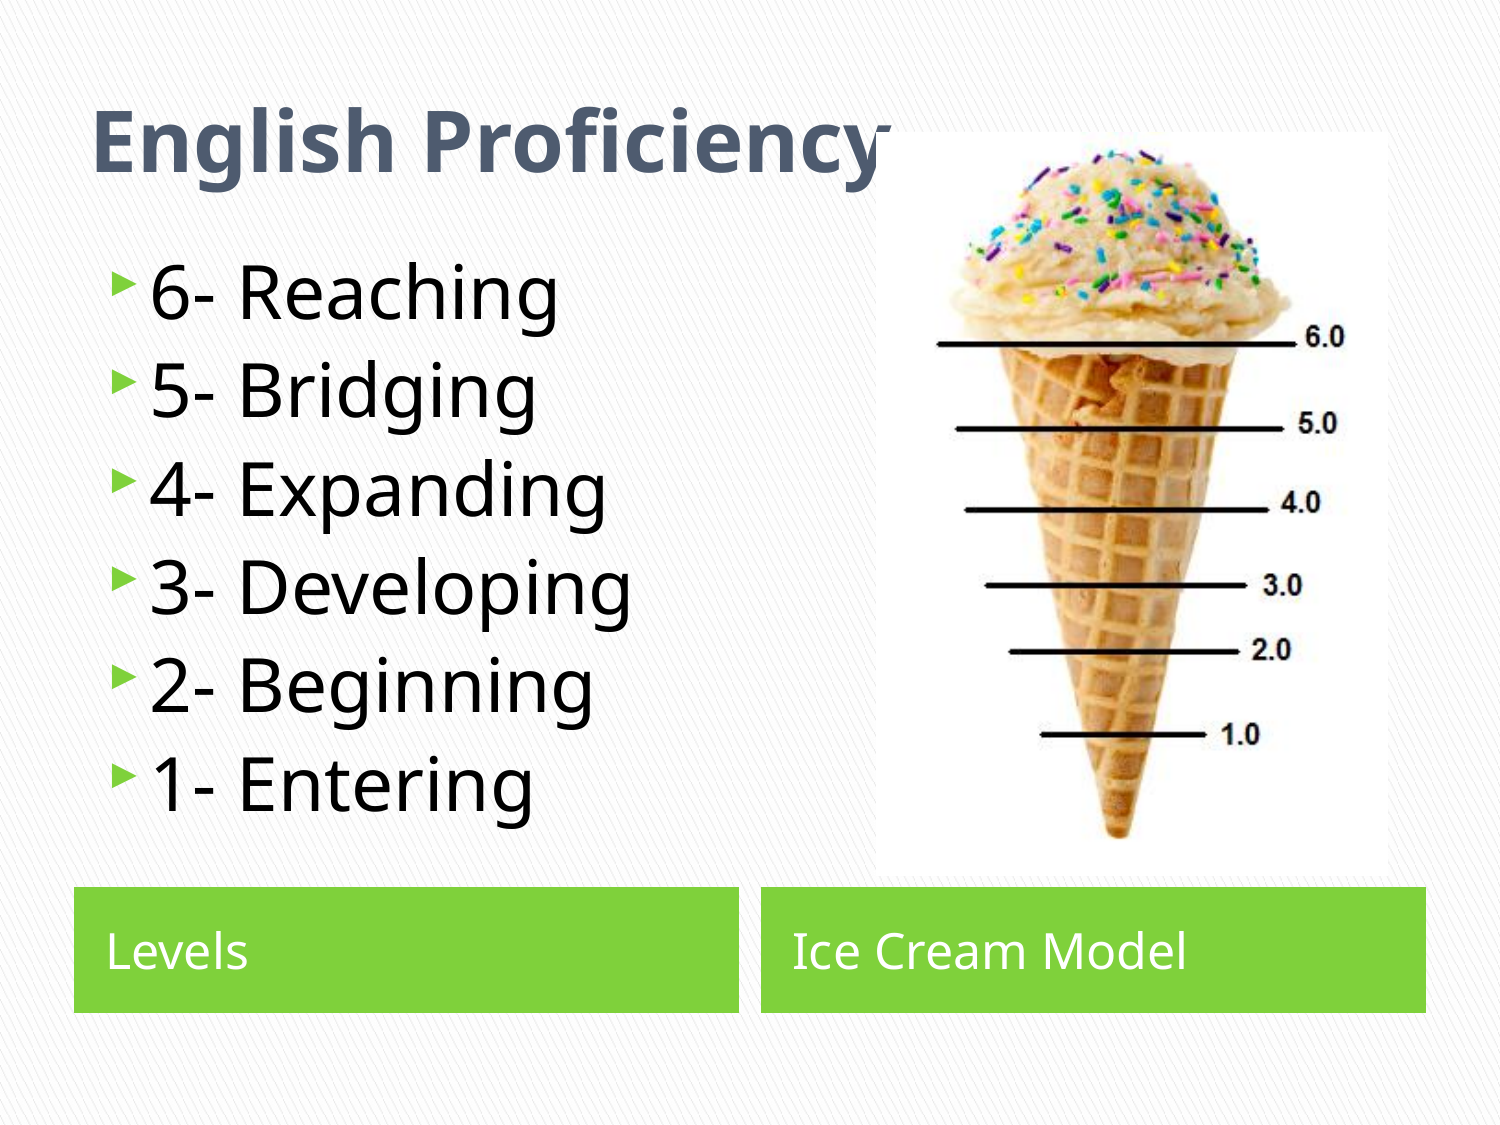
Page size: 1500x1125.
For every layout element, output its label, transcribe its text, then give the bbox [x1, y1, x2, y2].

title English Proficiency [75, 44, 1425, 233]
list 6- Reaching 5- Bridging 4- Expanding 3- Developing 2- Beginning 1- Entering [75, 236, 738, 884]
list Ice Cream Model [761, 887, 1426, 1013]
list Levels [74, 887, 739, 1013]
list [875, 132, 1388, 877]
